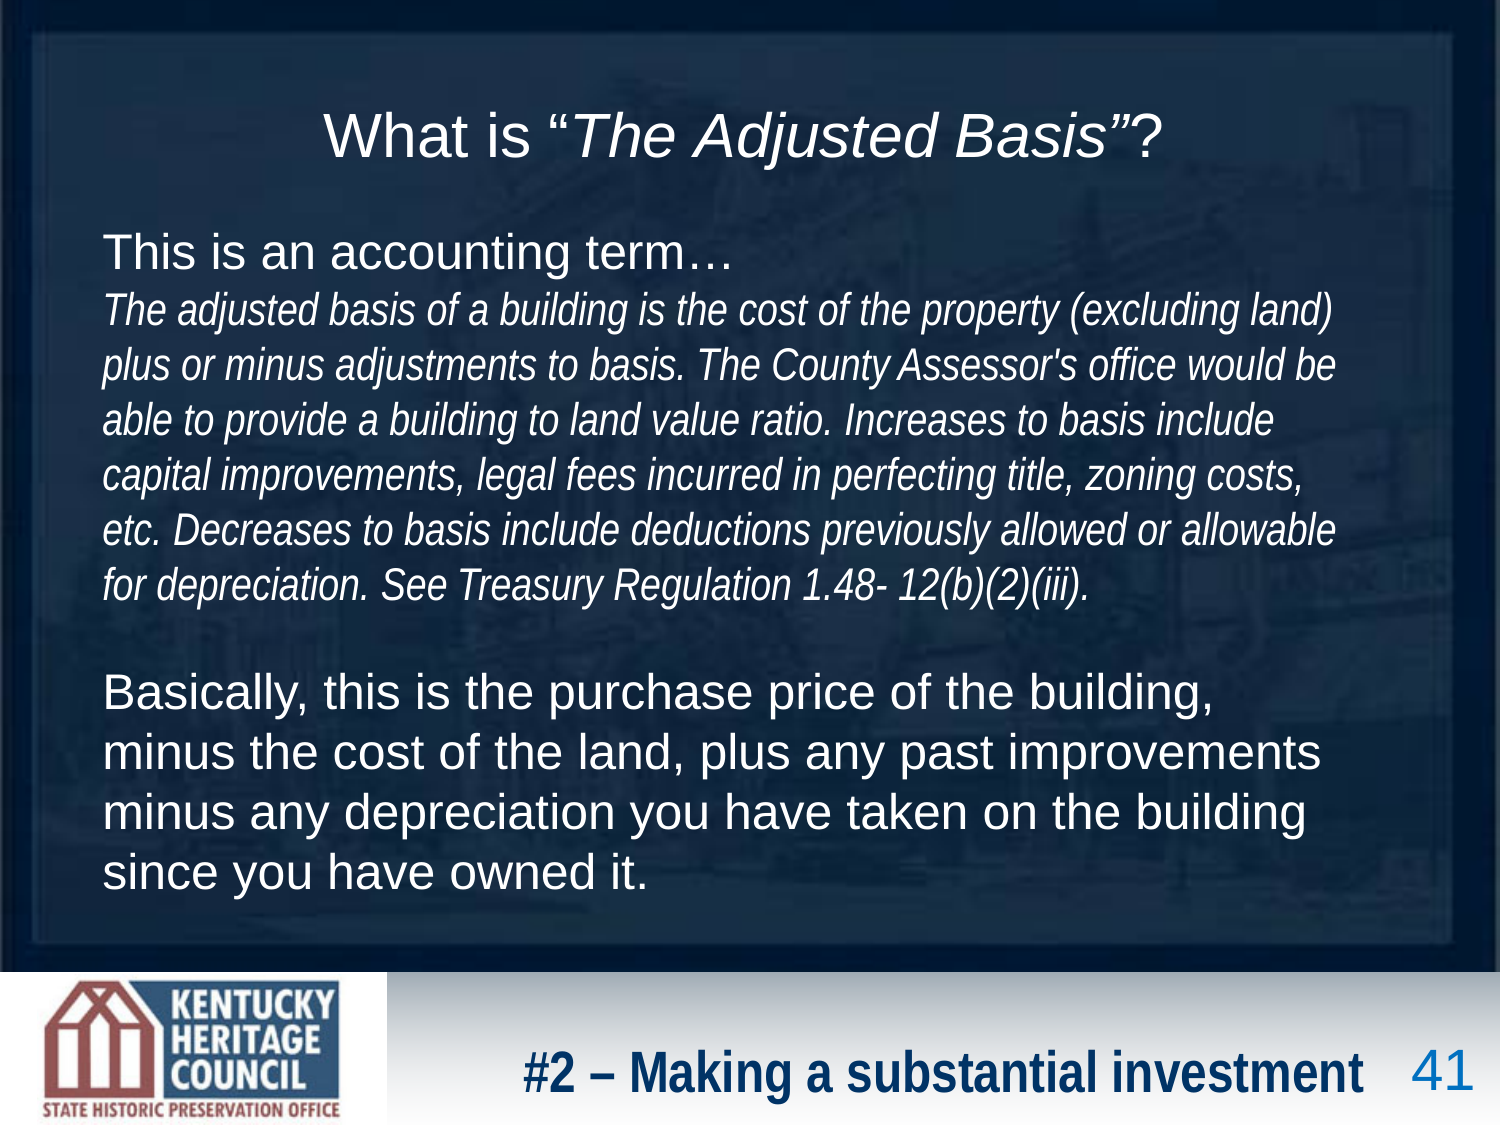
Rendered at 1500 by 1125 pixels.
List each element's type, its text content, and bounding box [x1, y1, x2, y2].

text_box 41 [1387, 1025, 1500, 1110]
picture [0, 0, 1500, 972]
text_box #2 – Making a substantial investment [387, 1012, 1500, 1125]
text_box This is an accounting term… The adjusted basis of a building is the cost of the property (excluding land) plus or minus adjustments to basis. The County Assessor's office would be able to provide a building to land value ratio. Increases to basis include capital improvements, legal fees incurred in perfecting title, zoning costs, etc. Decreases to basis include deductions previously allowed or allowable for depreciation. See Treasury Regulation 1.48- 12(b)(2)(iii). Basically, this is the purchase price of the building, minus the cost of the land, plus any past improvements minus any depreciation you have taken on the building since you have owned it. [87, 212, 1363, 908]
picture [37, 974, 350, 1125]
text_box What is “The Adjusted Basis”? [37, 87, 1450, 178]
